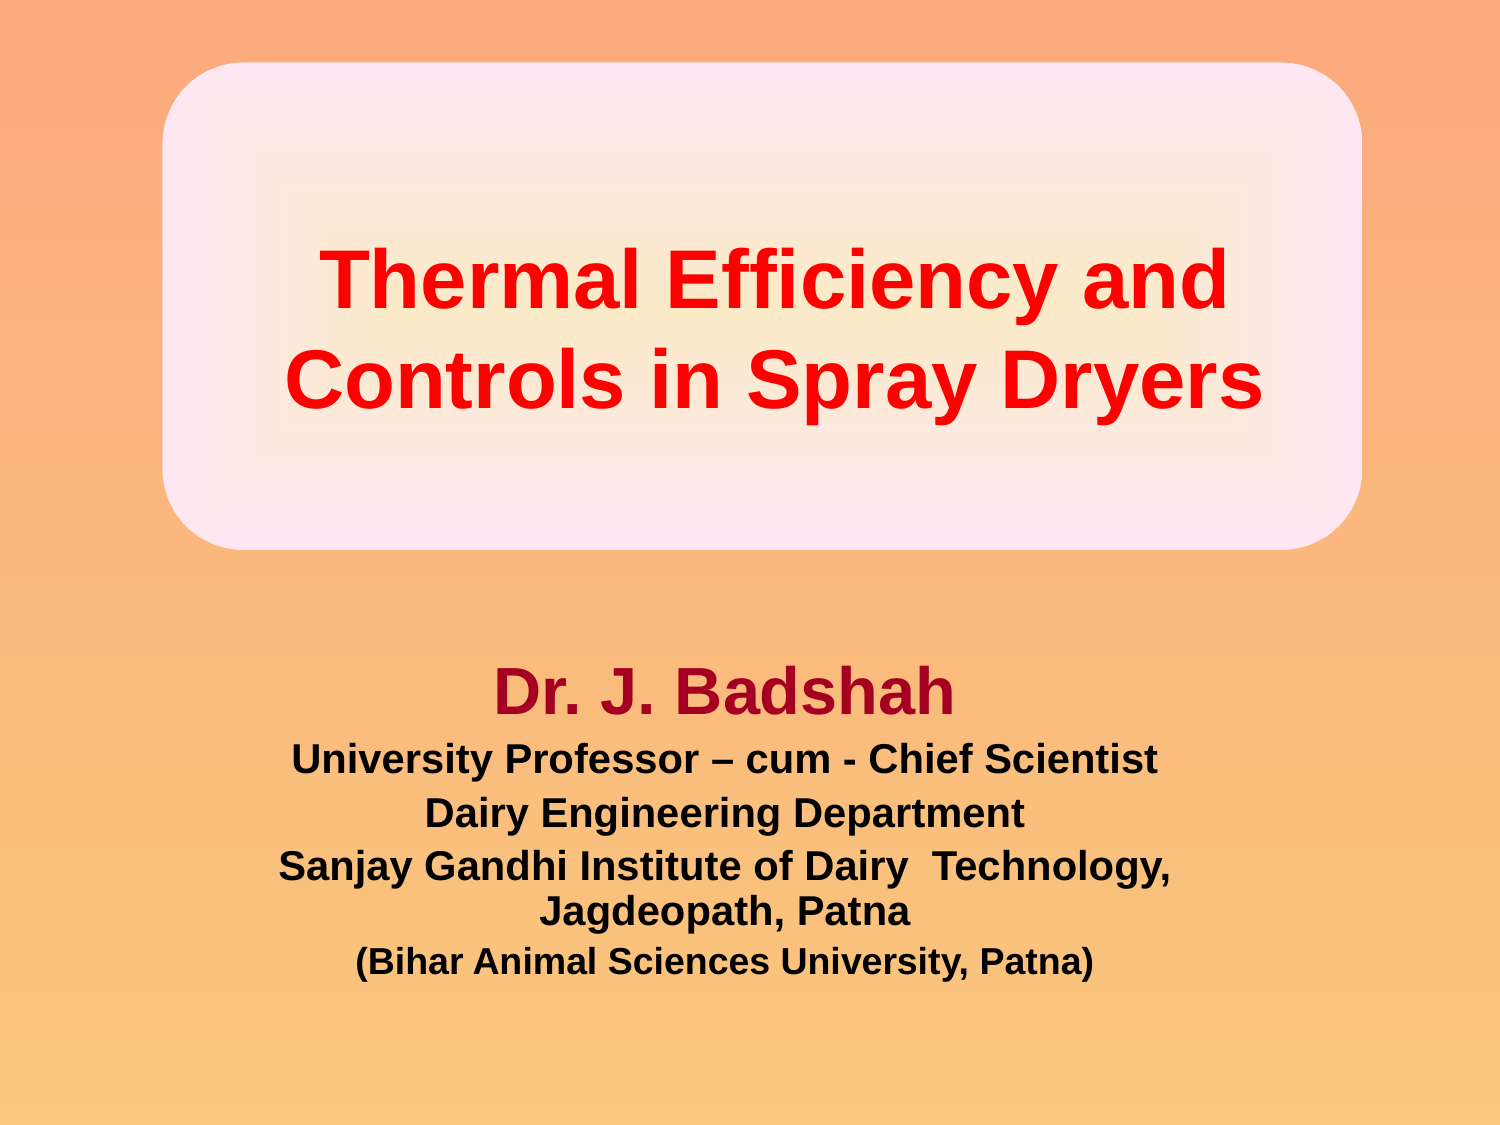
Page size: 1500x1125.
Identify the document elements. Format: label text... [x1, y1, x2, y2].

title Thermal Efficiency and Controls in Spray Dryers [199, 174, 1351, 476]
subtitle Dr. J. Badshah University Professor – cum - Chief Scientist Dairy Engineering Department Sanjay Gandhi Institute of Dairy Technology, Jagdeopath, Patna (Bihar Animal Sciences University, Patna) [174, 649, 1276, 1038]
text_box [162, 62, 1363, 550]
